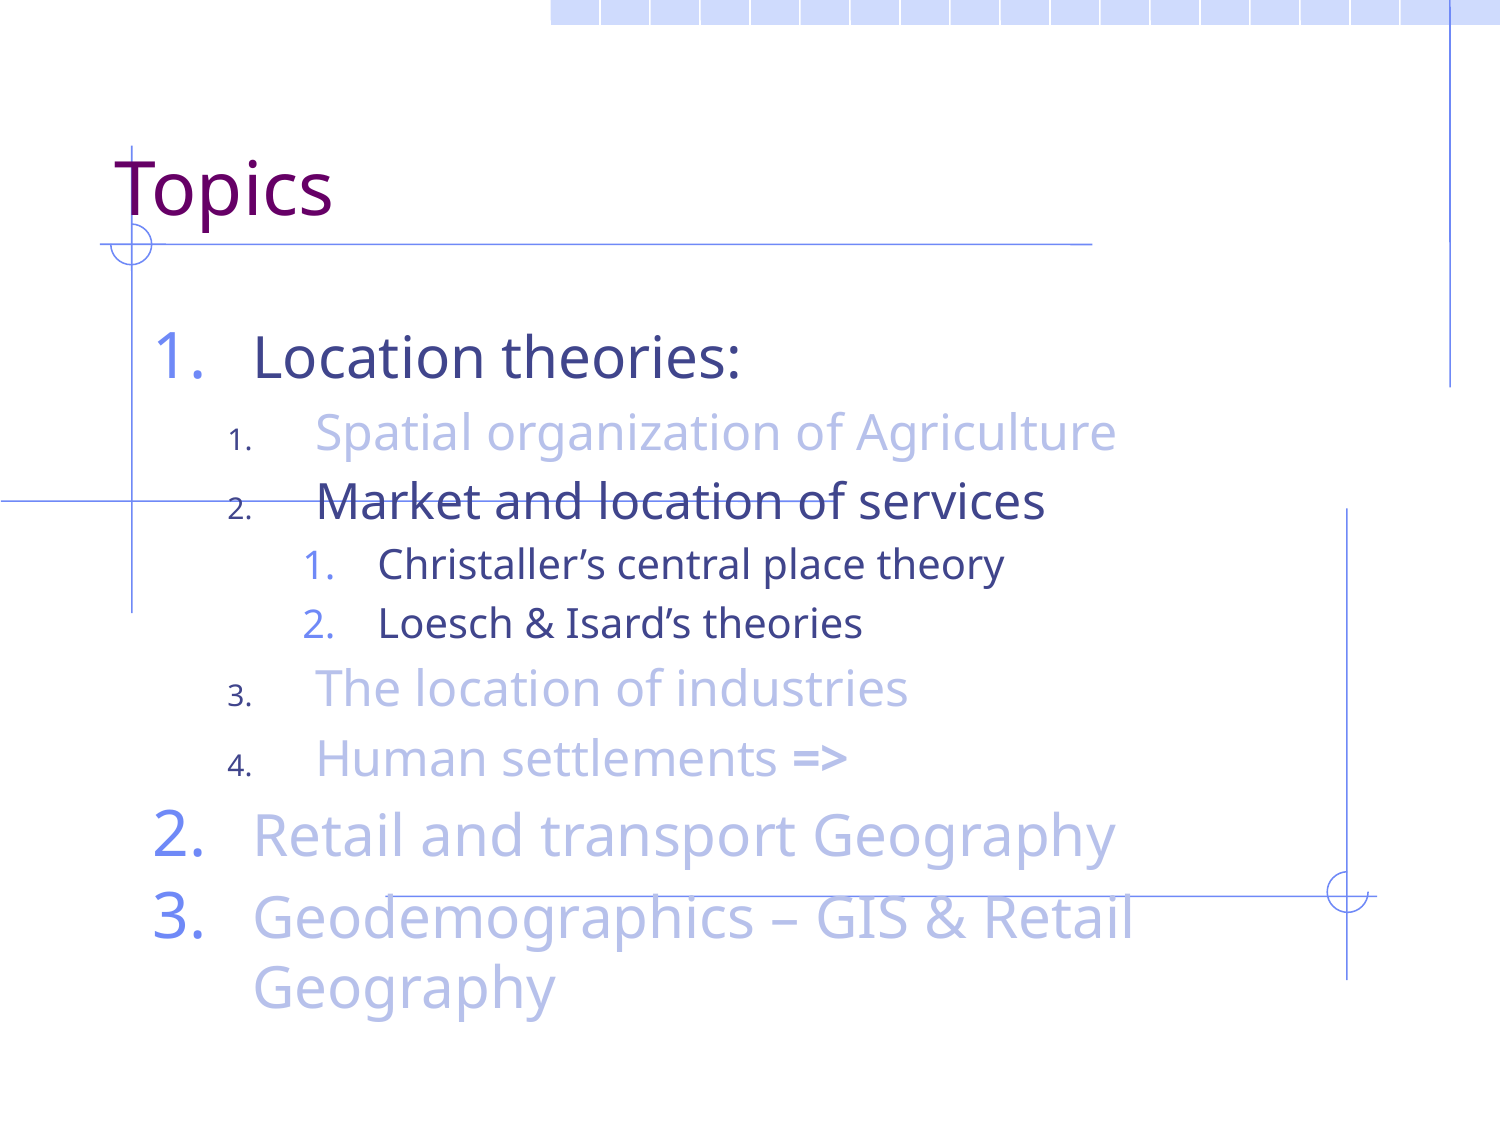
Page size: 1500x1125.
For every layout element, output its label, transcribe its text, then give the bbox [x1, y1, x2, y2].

list Location theories: Spatial organization of Agriculture Market and location of services Christaller’s central place theory Loesch & Isard’s theories The location of industries Human settlements => Retail and transport Geography Geodemographics – GIS & Retail Geography [137, 312, 1413, 988]
title Topics [99, 50, 1375, 238]
